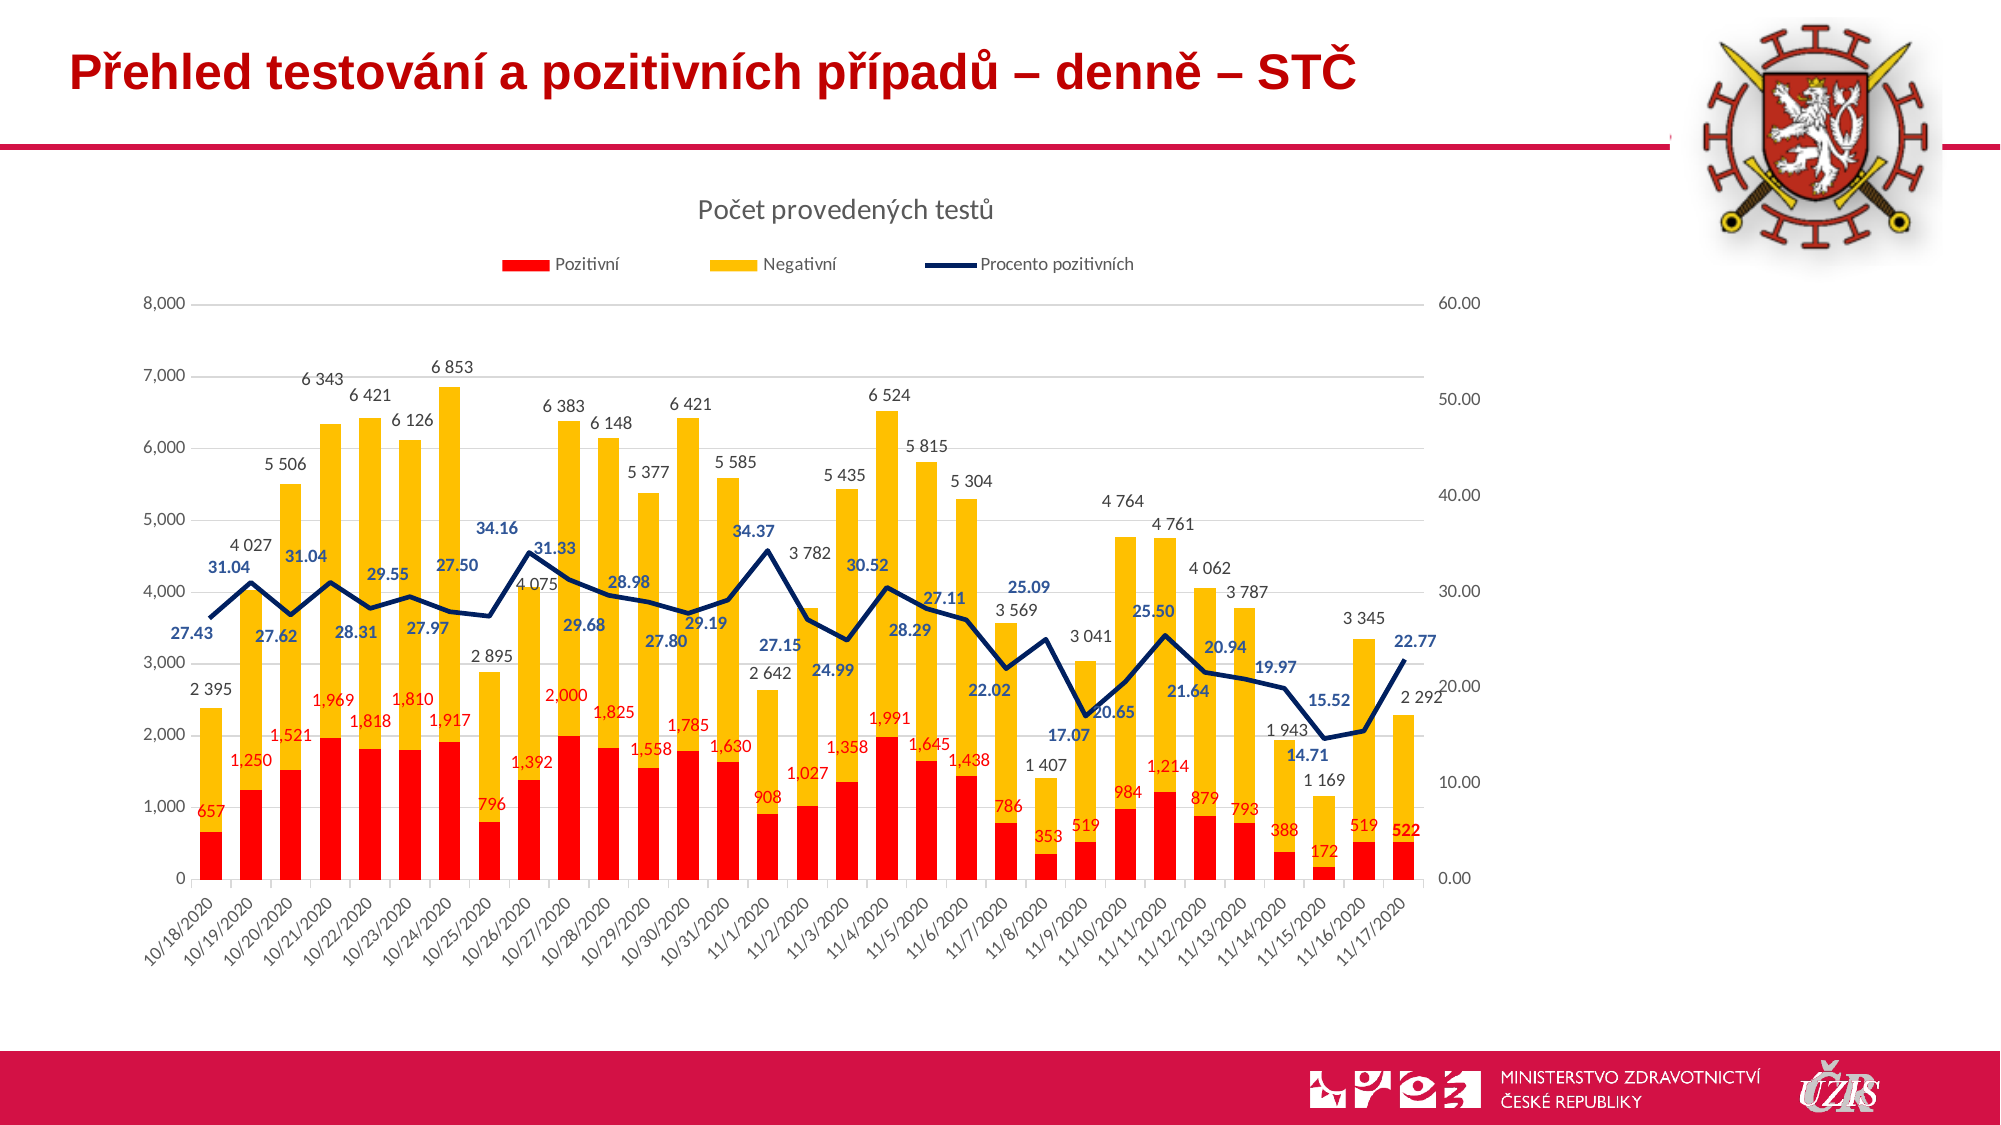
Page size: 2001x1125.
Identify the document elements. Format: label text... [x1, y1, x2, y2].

title Přehled testování a pozitivních případů – denně – STČ [54, 0, 1677, 147]
picture [1669, 17, 1943, 266]
picture [1308, 1068, 1762, 1108]
chart [87, 164, 1618, 1035]
picture [1778, 1050, 1901, 1125]
